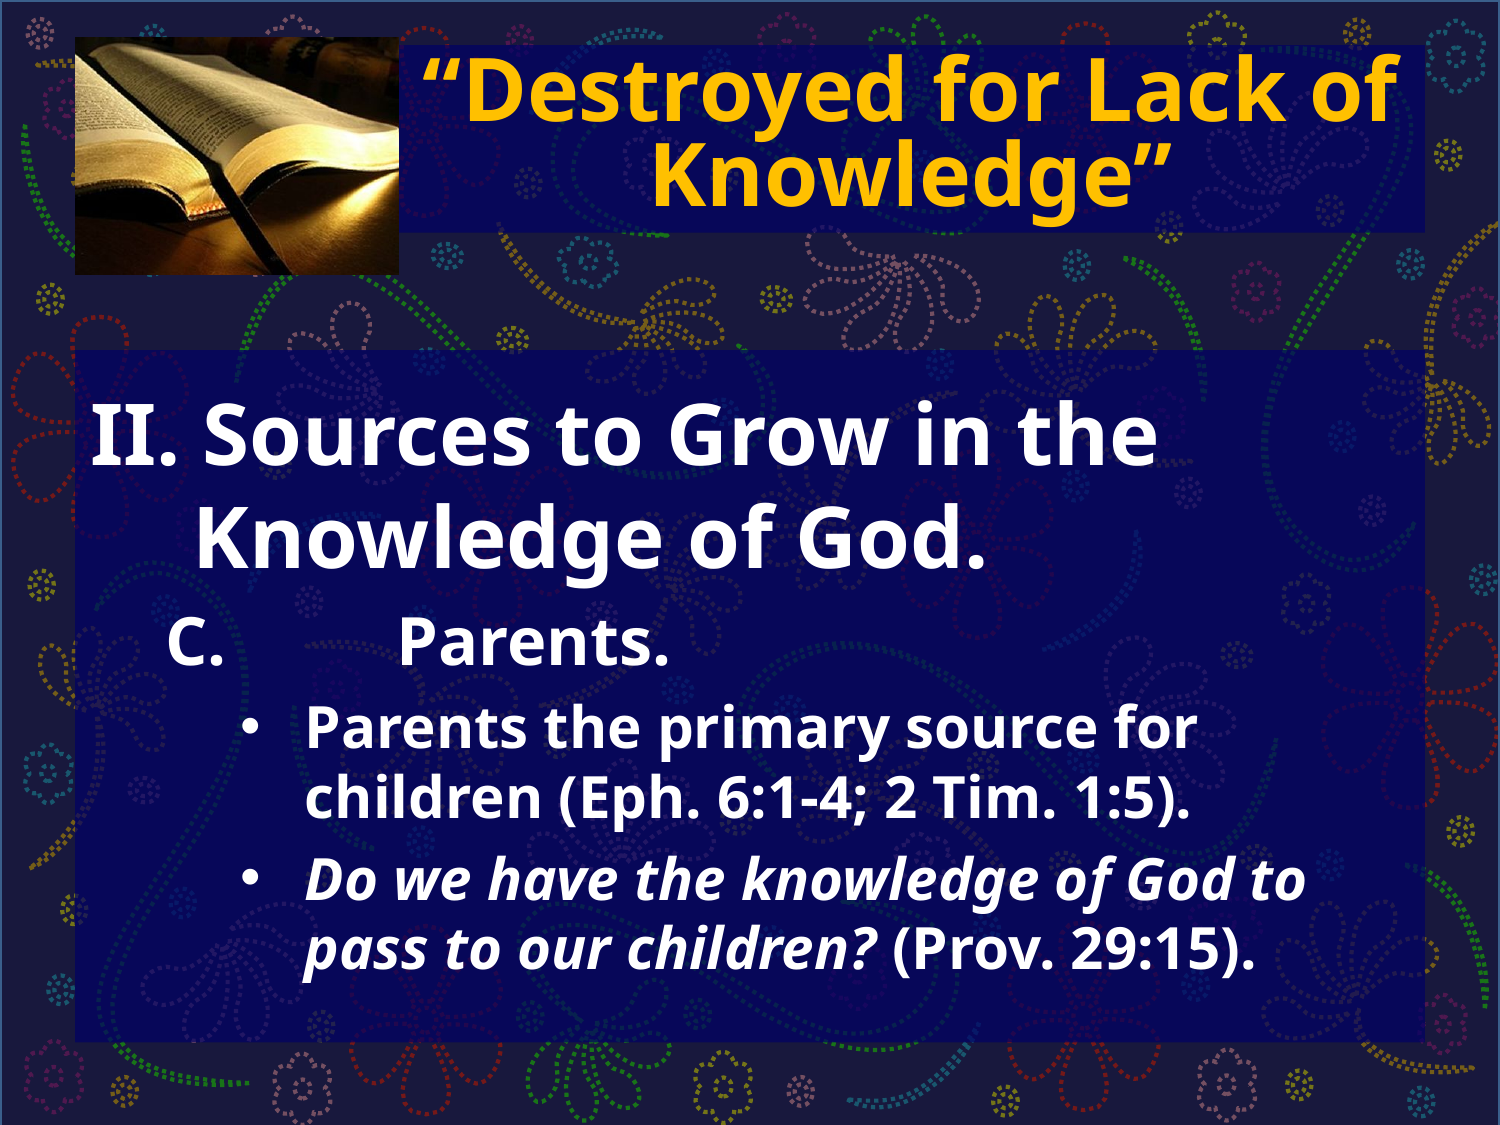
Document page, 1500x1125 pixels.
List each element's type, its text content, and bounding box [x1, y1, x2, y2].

picture [74, 37, 399, 275]
list II. Sources to Grow in the Knowledge of God. C. Parents. Parents the primary source for children (Eph. 6:1-4; 2 Tim. 1:5). Do we have the knowledge of God to pass to our children? (Prov. 29:15). [75, 350, 1425, 1043]
title “Destroyed for Lack of Knowledge” [402, 45, 1425, 233]
